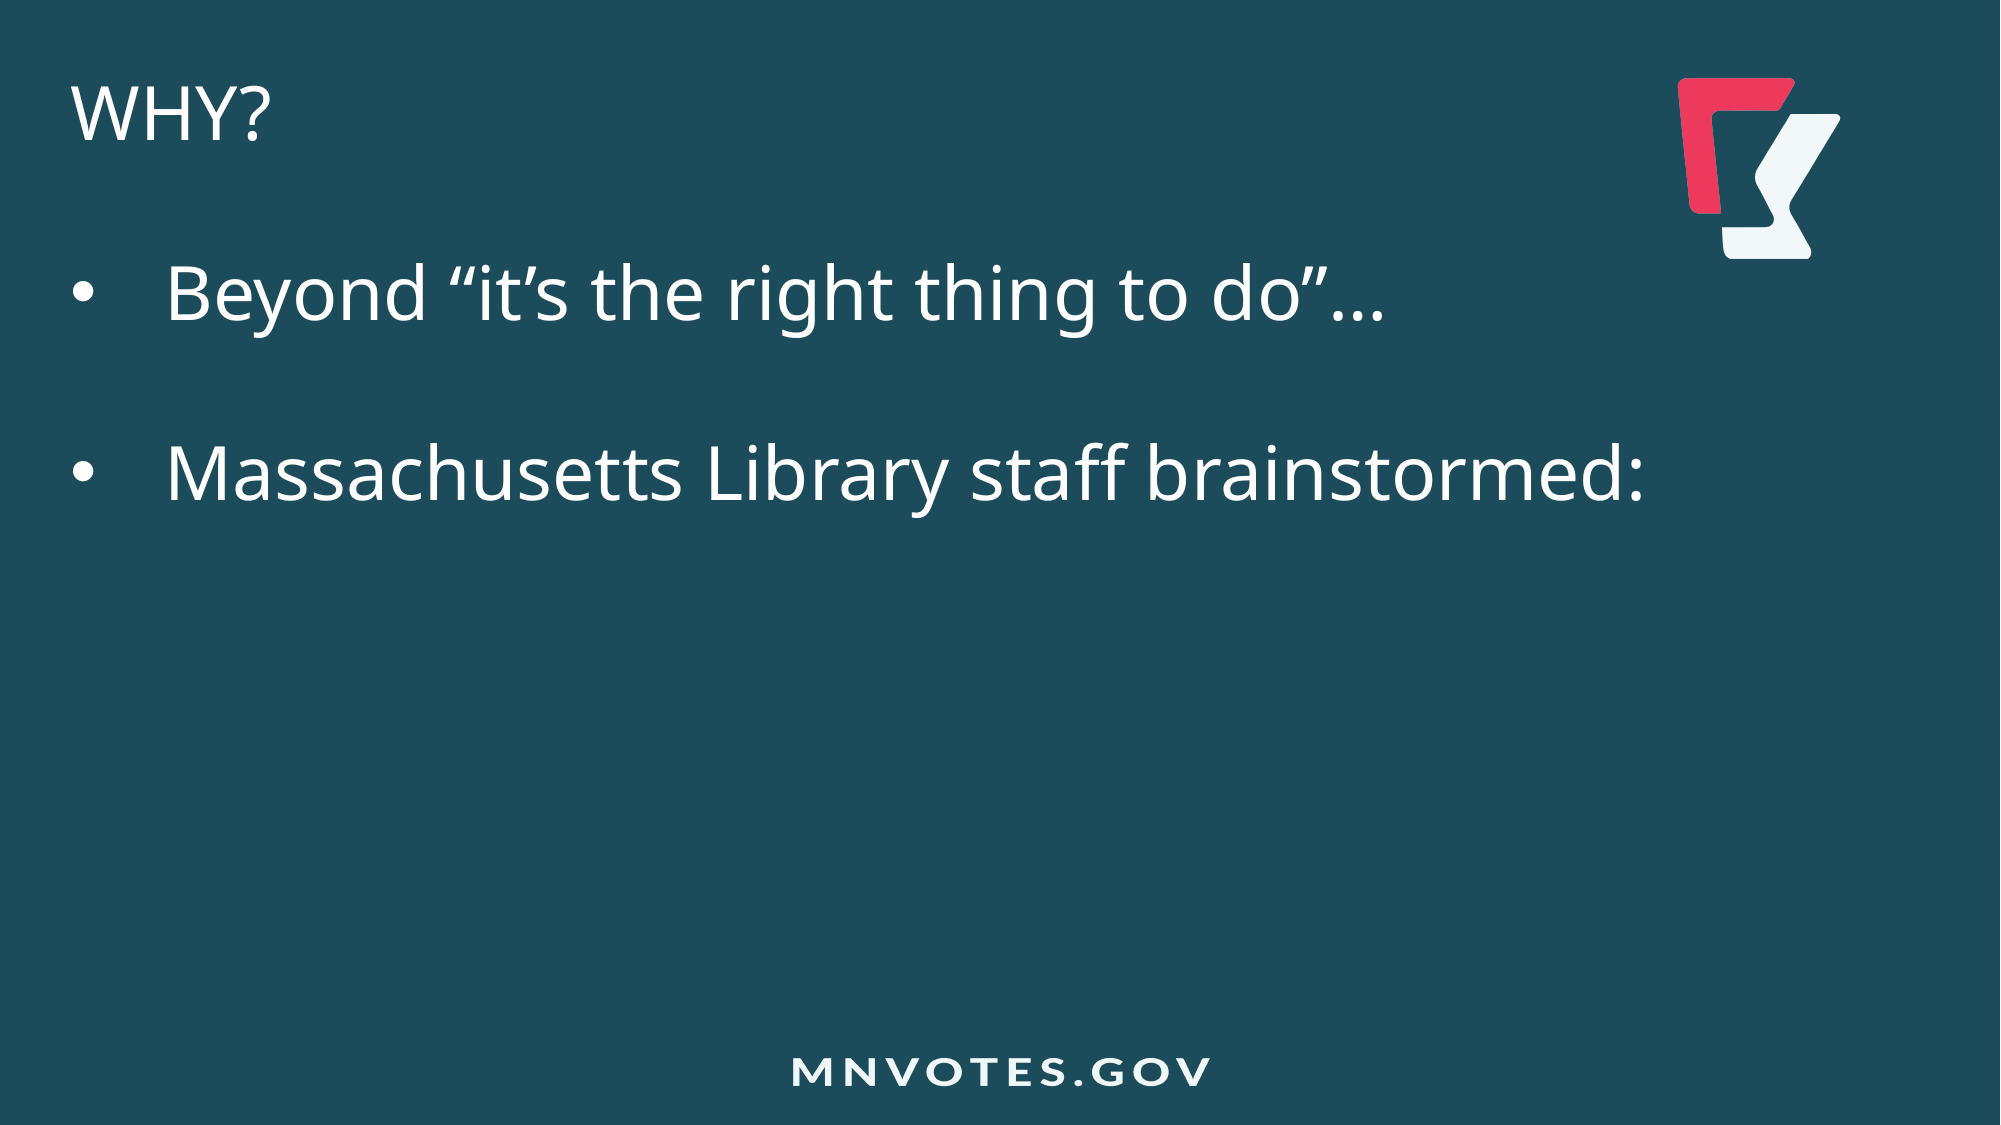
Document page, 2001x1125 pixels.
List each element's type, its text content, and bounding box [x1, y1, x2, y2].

text_box WHY? Beyond “it’s the right thing to do”… Massachusetts Library staff brainstormed: [55, 58, 1680, 524]
picture [1637, 33, 1881, 304]
picture [758, 1026, 1242, 1118]
